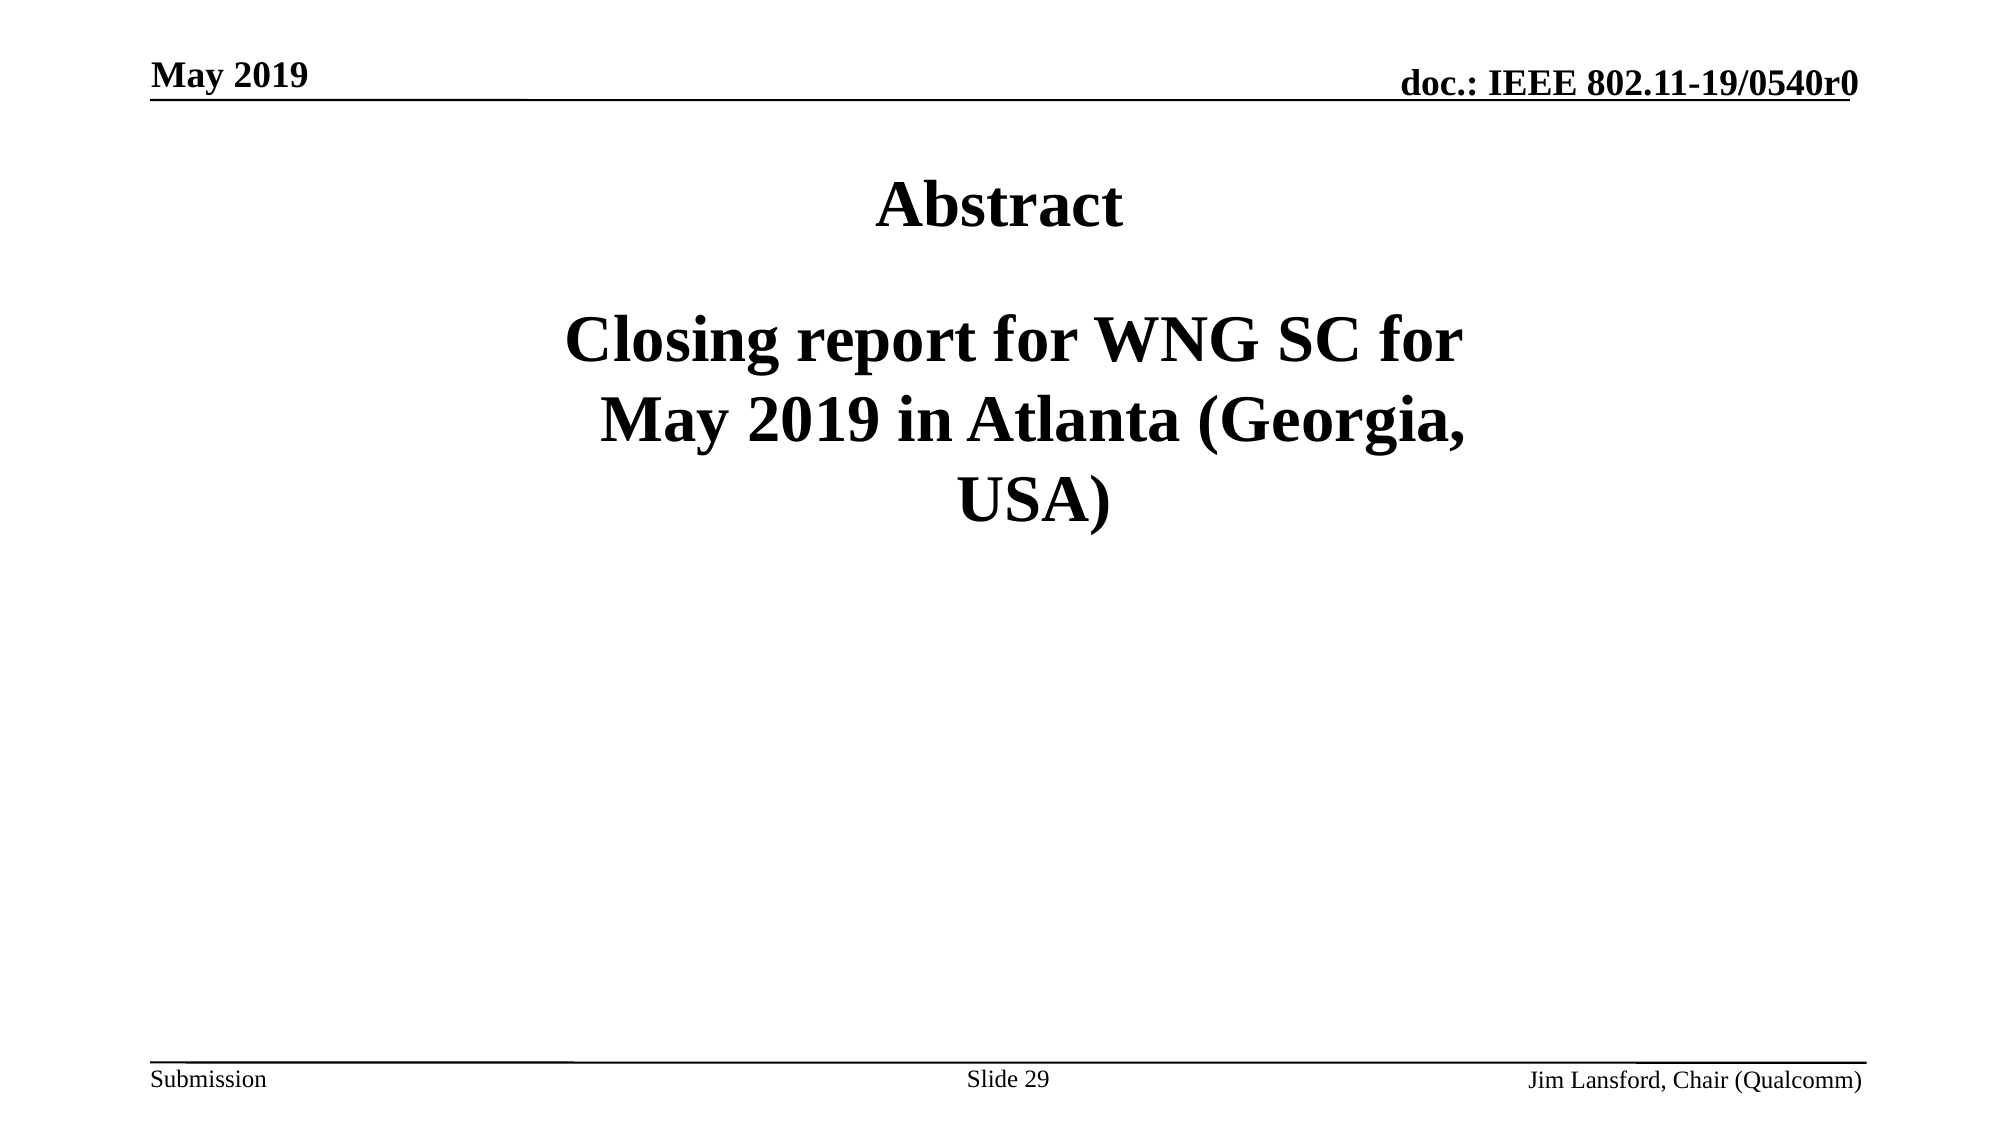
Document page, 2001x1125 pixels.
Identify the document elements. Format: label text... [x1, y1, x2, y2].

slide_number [150, 49, 375, 96]
list Closing report for WNG SC for May 2019 in Atlanta (Georgia, USA) [486, 287, 1527, 963]
title Abstract [149, 112, 1850, 288]
slide_number Slide 29 [950, 1061, 1067, 1123]
footer Jim Lansford, Chair (Qualcomm) [1312, 1063, 1863, 1088]
